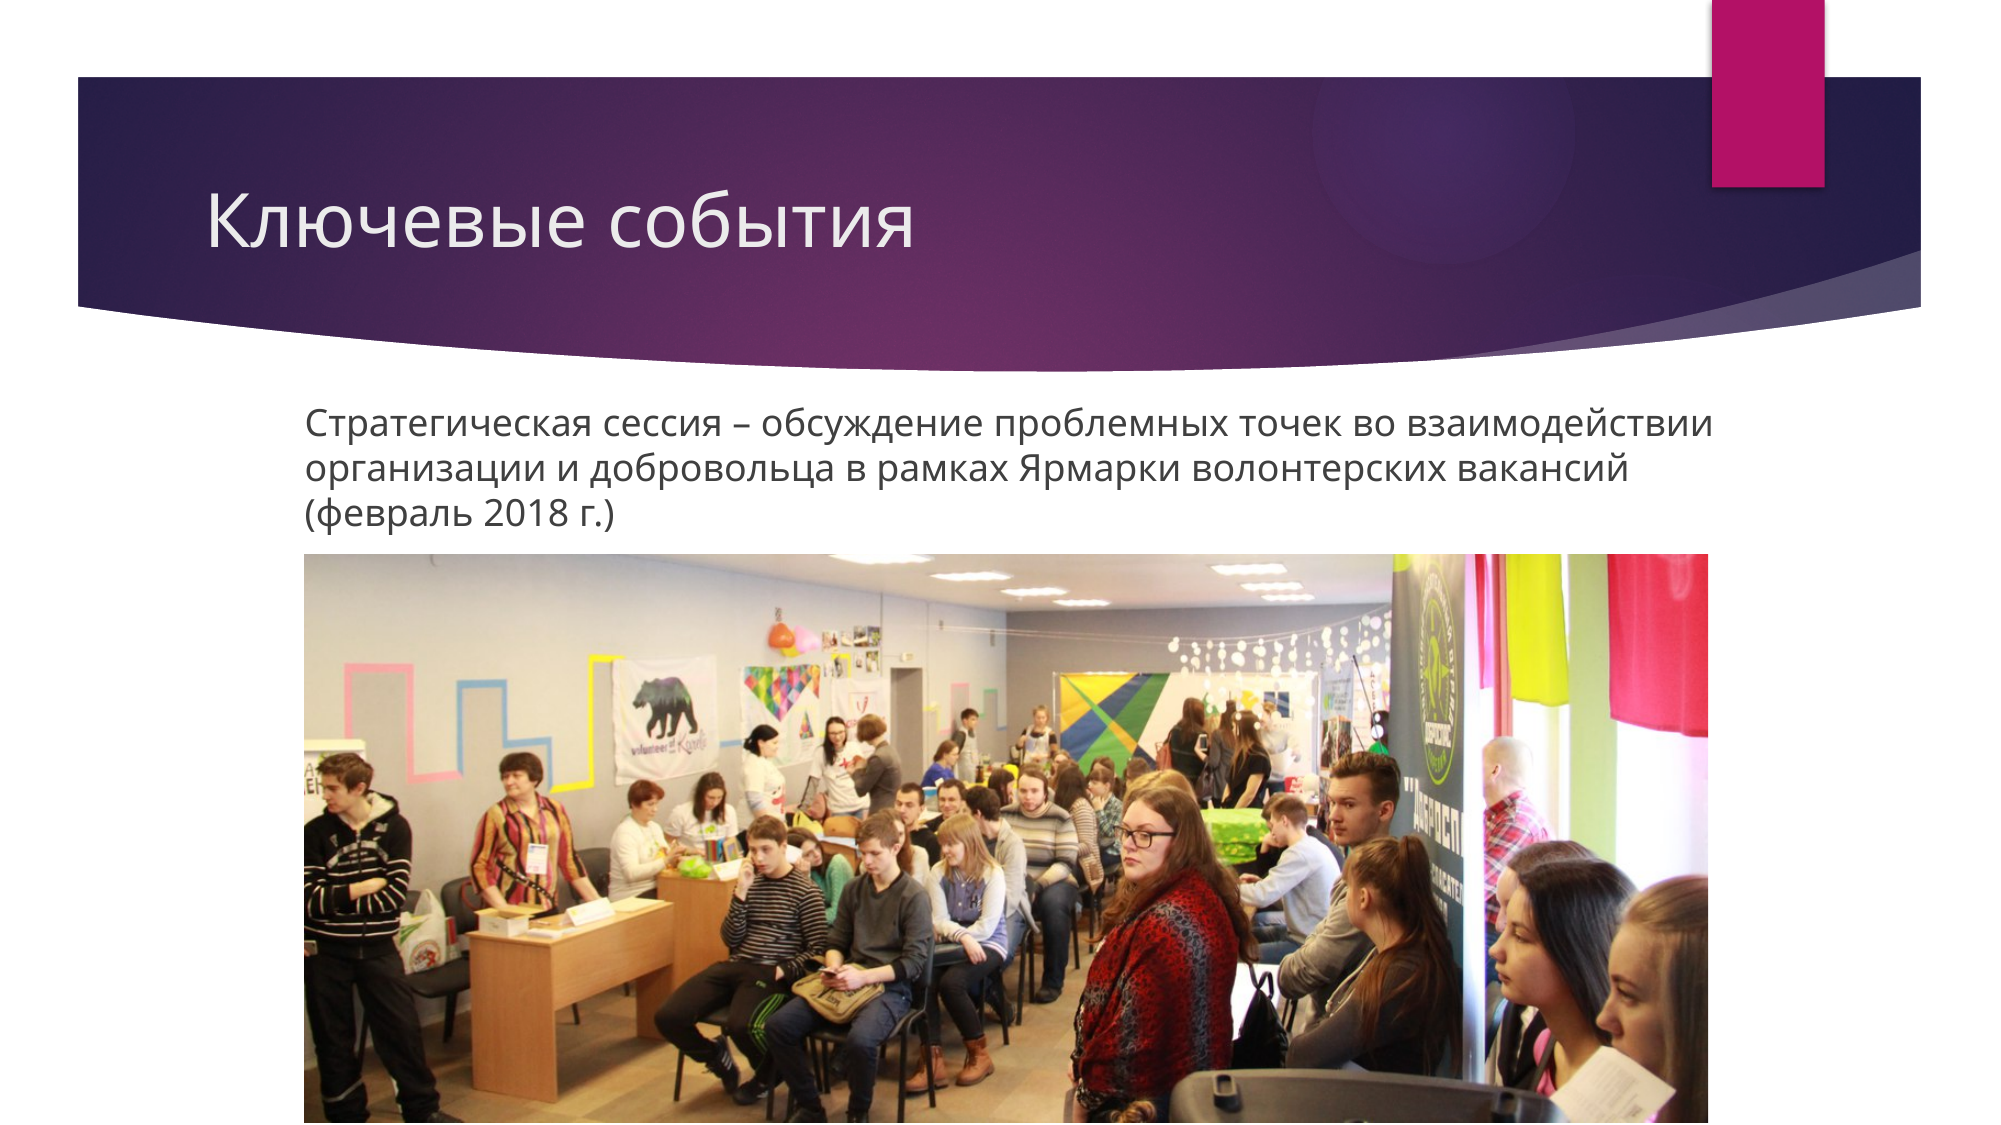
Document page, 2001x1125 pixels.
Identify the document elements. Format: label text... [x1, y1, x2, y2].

title Ключевые события [189, 159, 1627, 276]
picture [303, 554, 1709, 1123]
list Стратегическая сессия – обсуждение проблемных точек во взаимодействии организации и добровольца в рамках Ярмарки волонтерских вакансий (февраль 2018 г.) [289, 391, 1738, 952]
